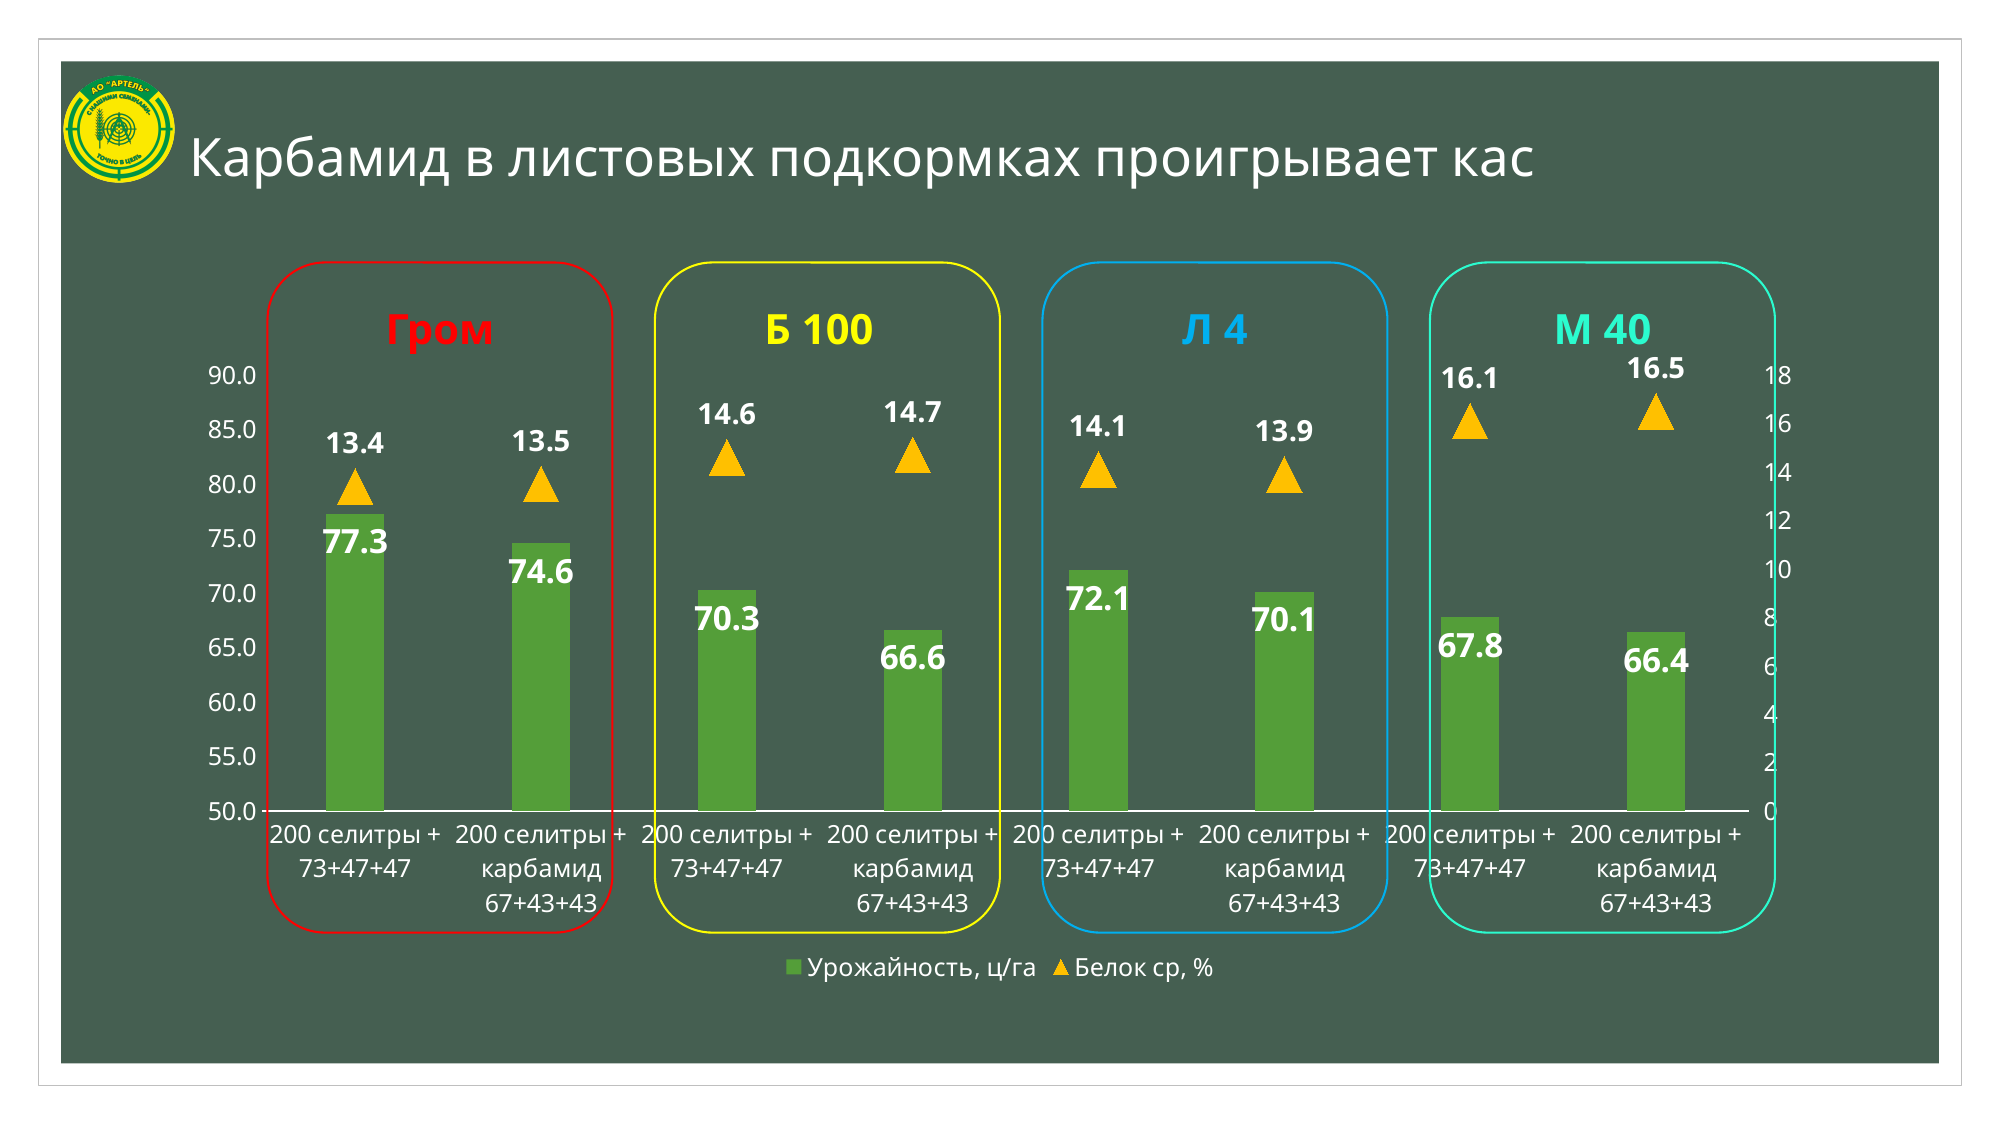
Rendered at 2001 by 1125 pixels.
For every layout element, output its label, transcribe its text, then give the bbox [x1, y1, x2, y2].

text_box [266, 261, 614, 342]
title Карбамид в листовых подкормках проигрывает кас [174, 105, 1825, 213]
text_box Л 4 [1167, 295, 1263, 342]
text_box [1428, 261, 1776, 342]
text_box Б 100 [749, 295, 889, 342]
text_box [1041, 261, 1389, 342]
picture [63, 75, 175, 183]
text_box Гром [370, 295, 510, 342]
text_box М 40 [1538, 295, 1667, 342]
text_box [653, 261, 1001, 342]
chart [174, 345, 1825, 991]
